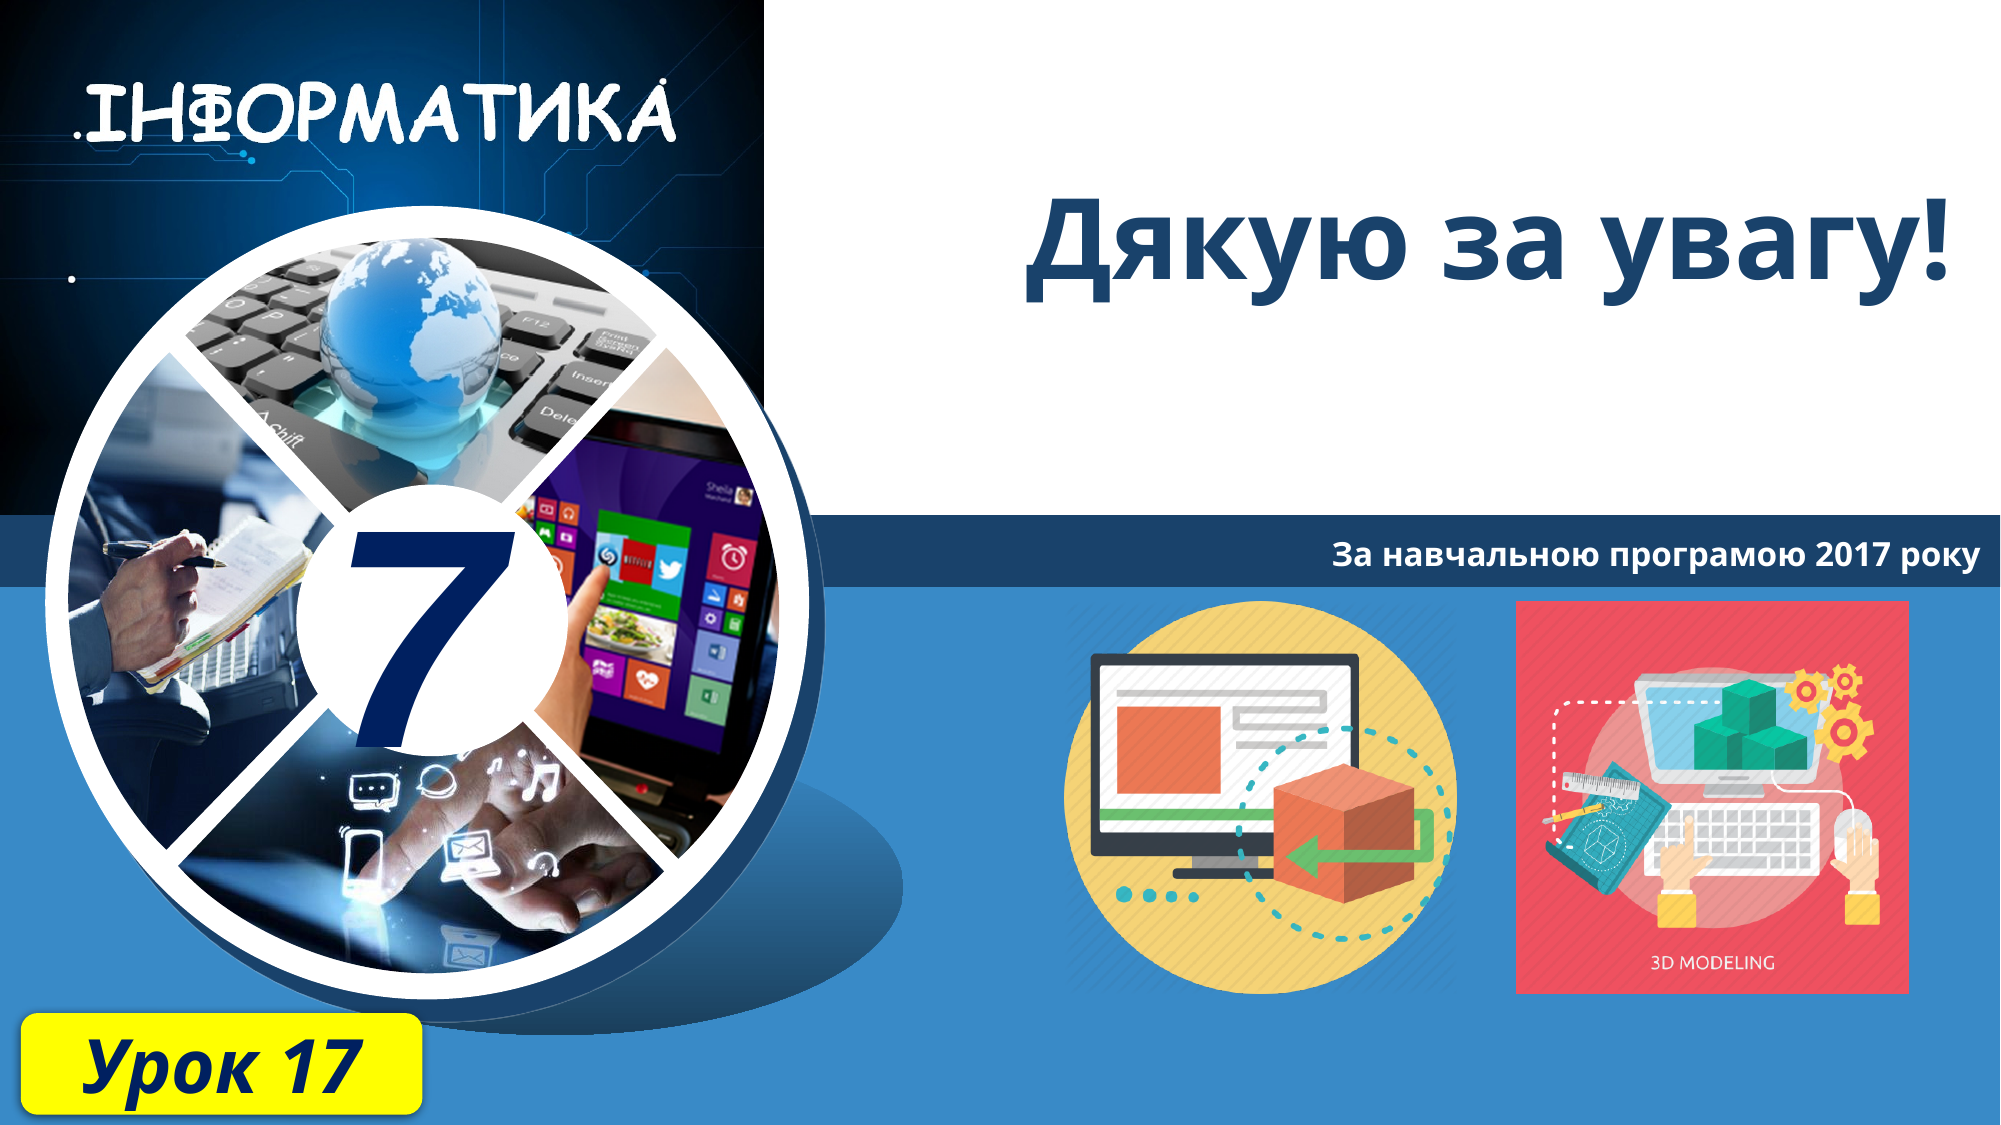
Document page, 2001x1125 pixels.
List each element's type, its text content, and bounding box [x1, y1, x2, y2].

picture [178, 708, 665, 974]
text_box Урок 17 [20, 1013, 423, 1115]
picture [1064, 601, 2001, 1125]
picture [68, 352, 334, 850]
picture [0, 0, 764, 515]
picture [515, 347, 780, 859]
picture [185, 237, 657, 513]
title Дякую за увагу! [795, 95, 1969, 392]
subtitle За навчальною програмою 2017 року [825, 522, 1997, 589]
